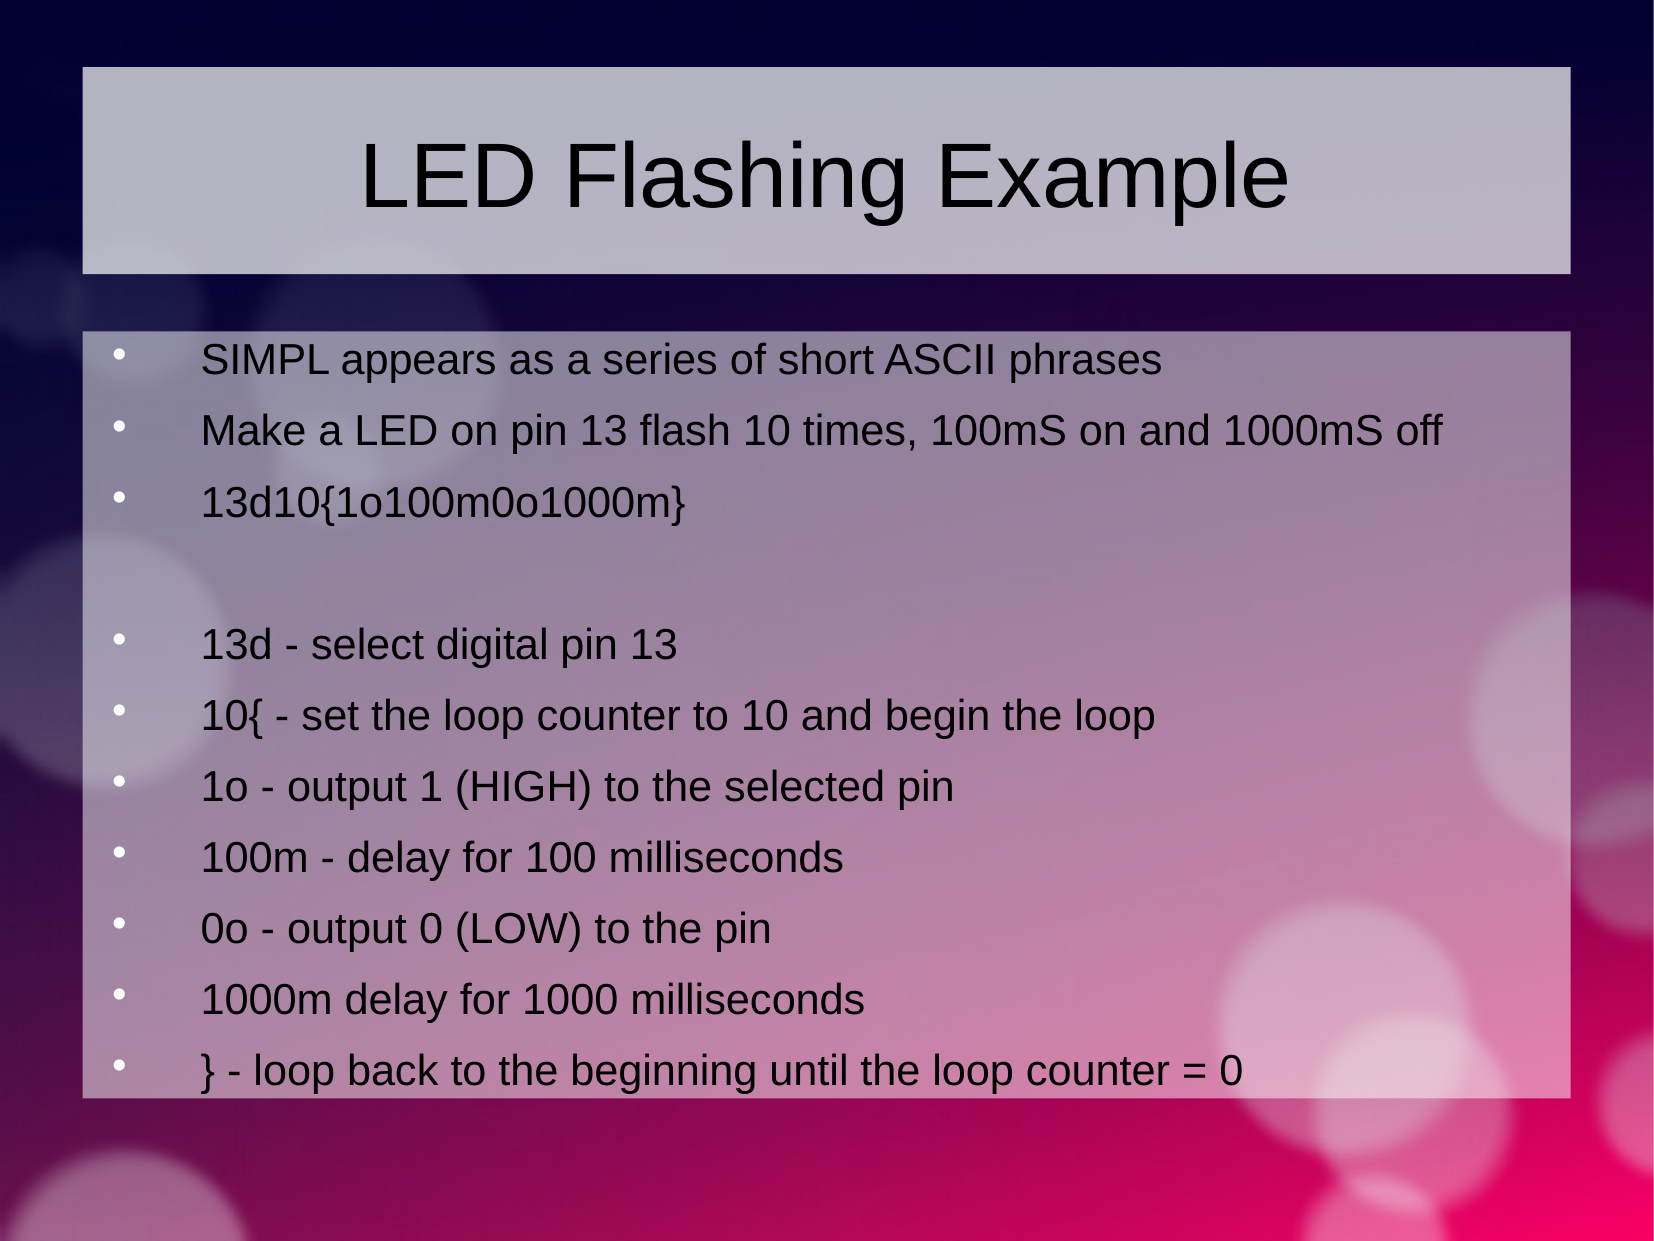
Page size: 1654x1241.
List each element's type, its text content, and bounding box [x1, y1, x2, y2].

picture [0, 0, 1654, 1241]
text_box SIMPL appears as a series of short ASCII phrases Make a LED on pin 13 flash 10 times, 100mS on and 1000mS off 13d10{1o100m0o1000m} 13d - select digital pin 13 10{ - set the loop counter to 10 and begin the loop 1o - output 1 (HIGH) to the selected pin 100m - delay for 100 milliseconds 0o - output 0 (LOW) to the pin 1000m delay for 1000 milliseconds } - loop back to the beginning until the loop counter = 0 [82, 331, 1571, 1099]
text_box LED Flashing Example [82, 67, 1571, 275]
